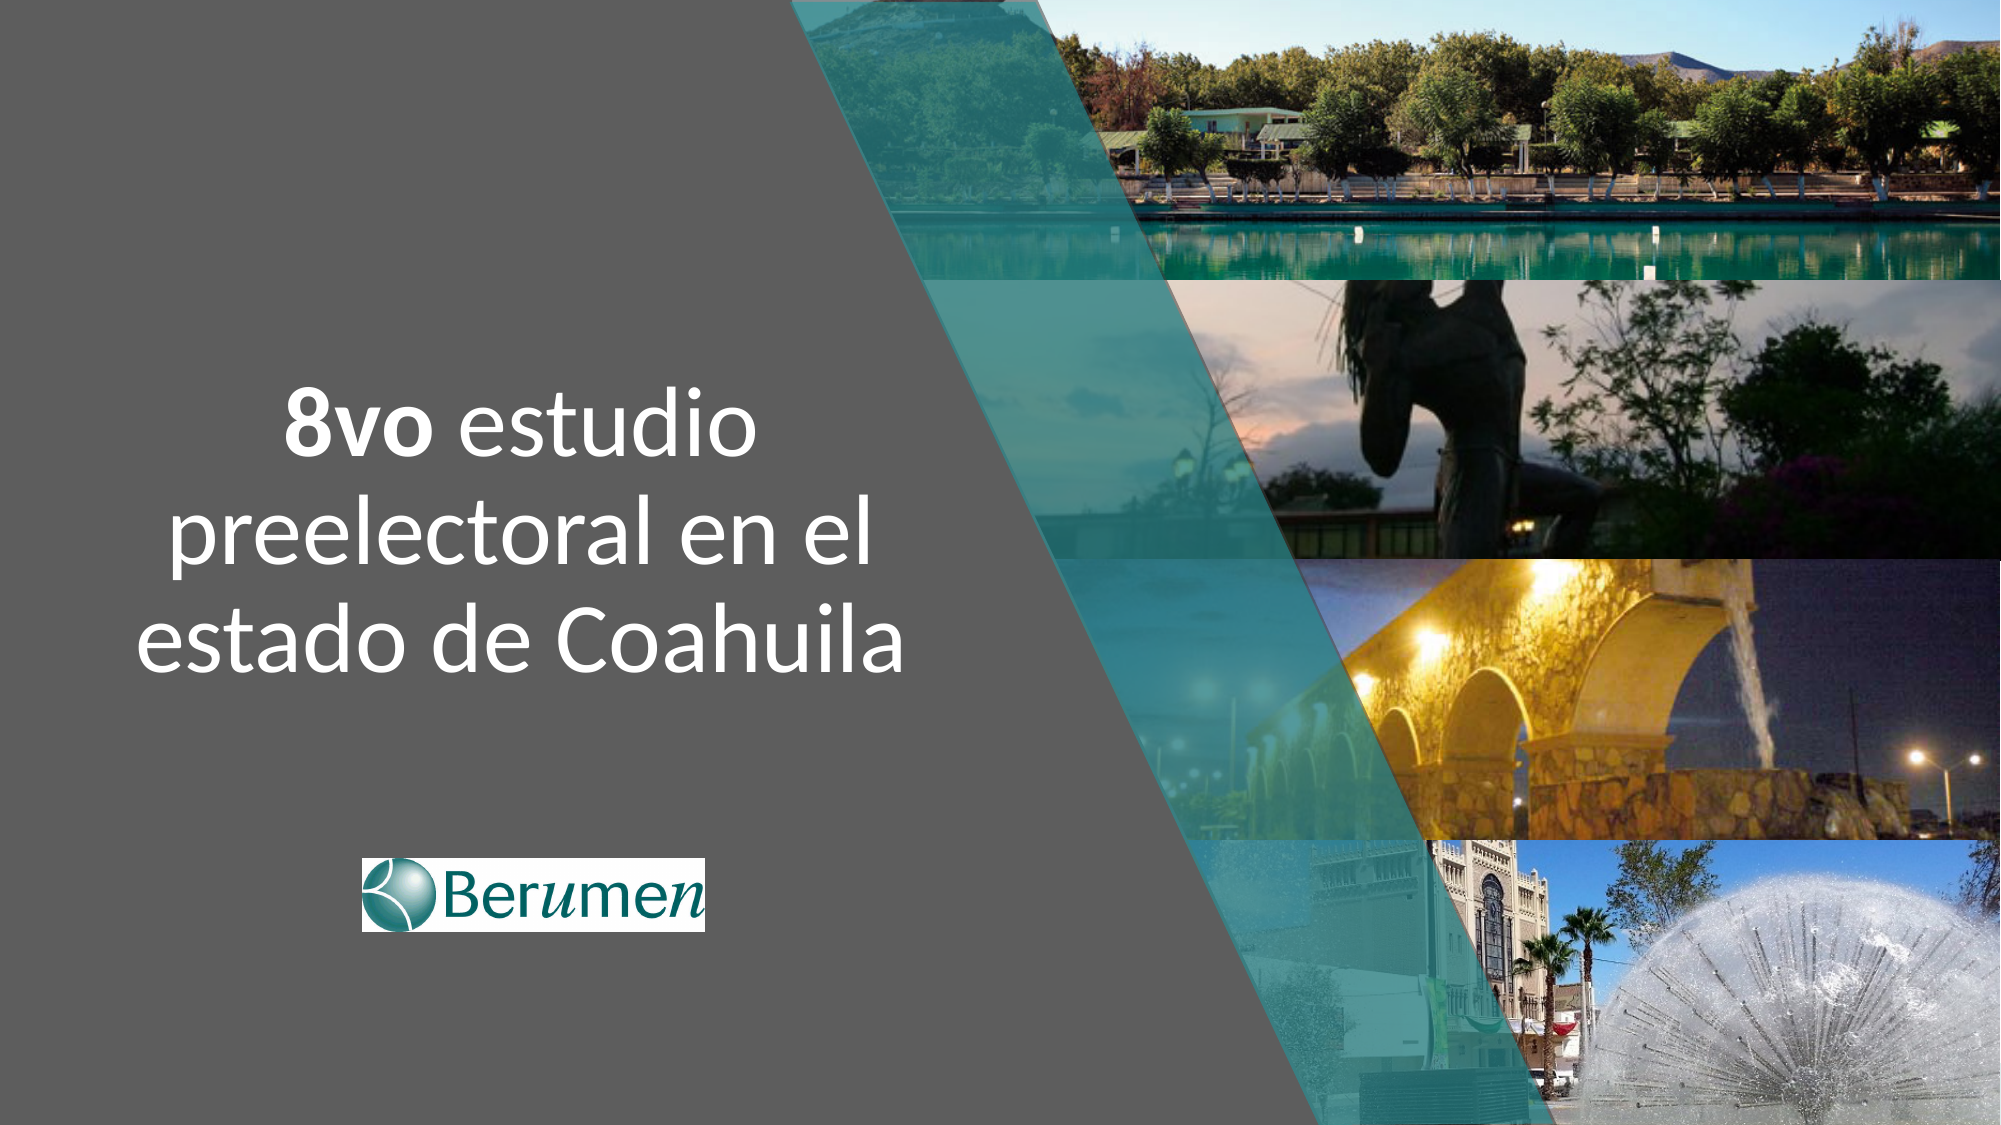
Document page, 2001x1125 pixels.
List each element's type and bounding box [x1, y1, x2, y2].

picture [362, 858, 705, 932]
text_box [0, 0, 2000, 1125]
